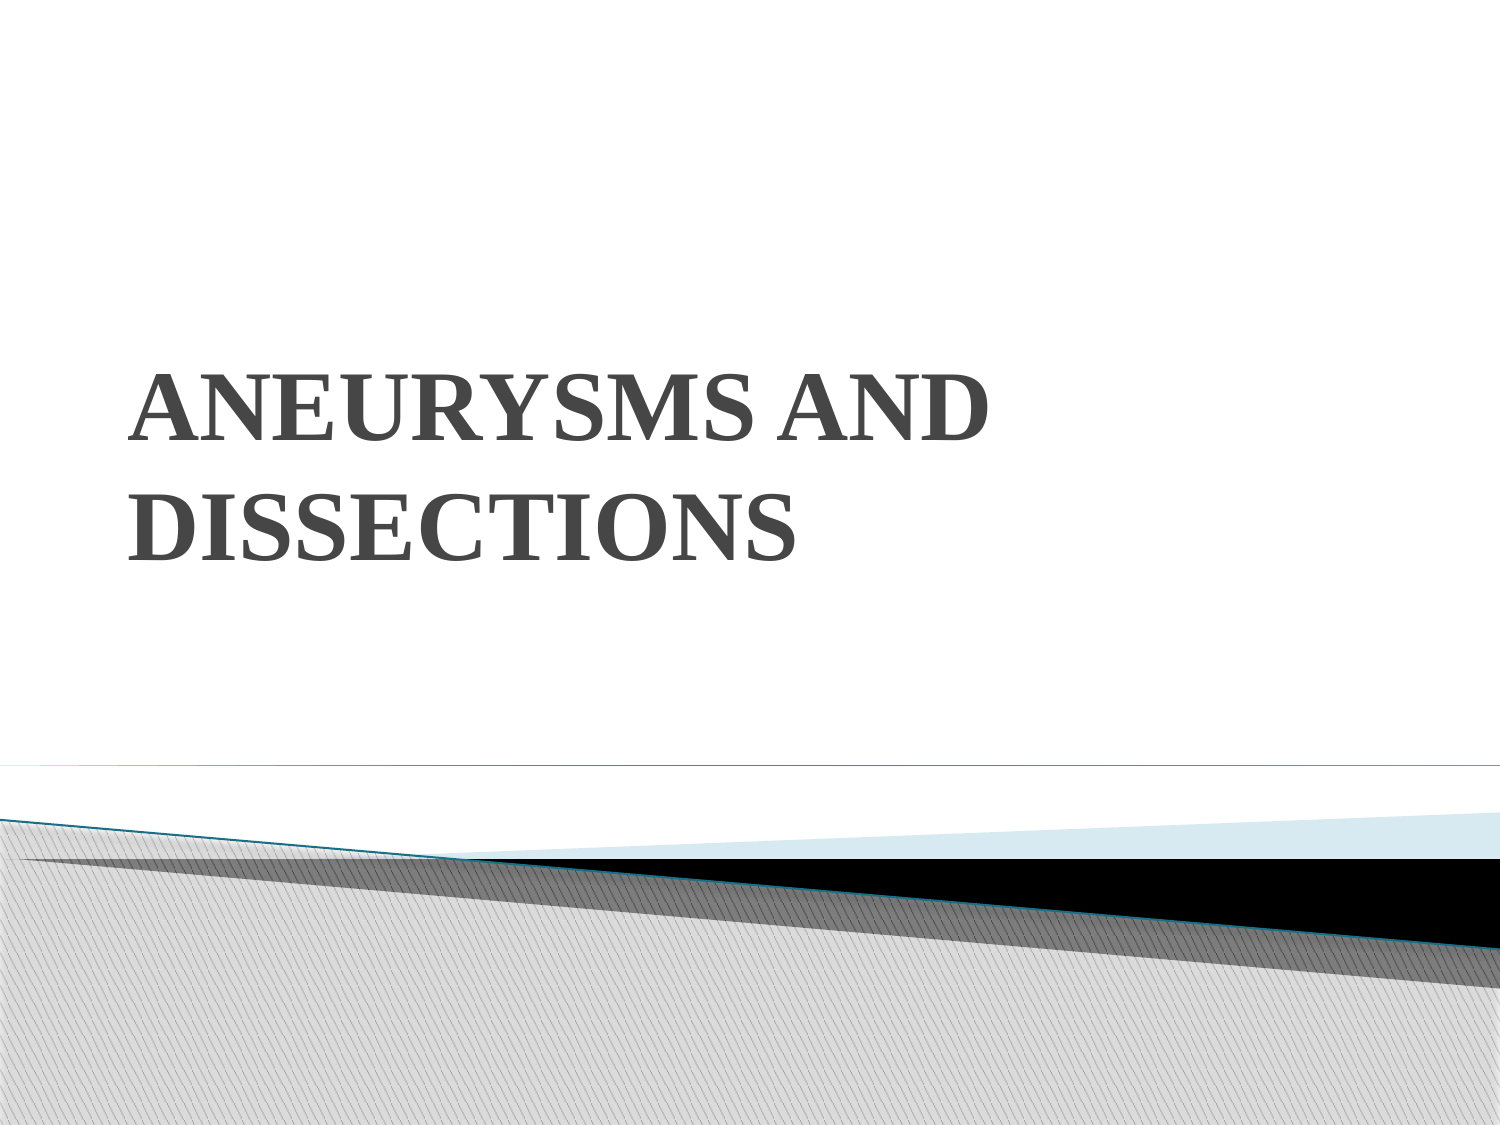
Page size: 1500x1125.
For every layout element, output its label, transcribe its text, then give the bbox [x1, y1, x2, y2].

title ANEURYSMS AND DISSECTIONS [112, 287, 1388, 588]
picture [5, 859, 1500, 989]
